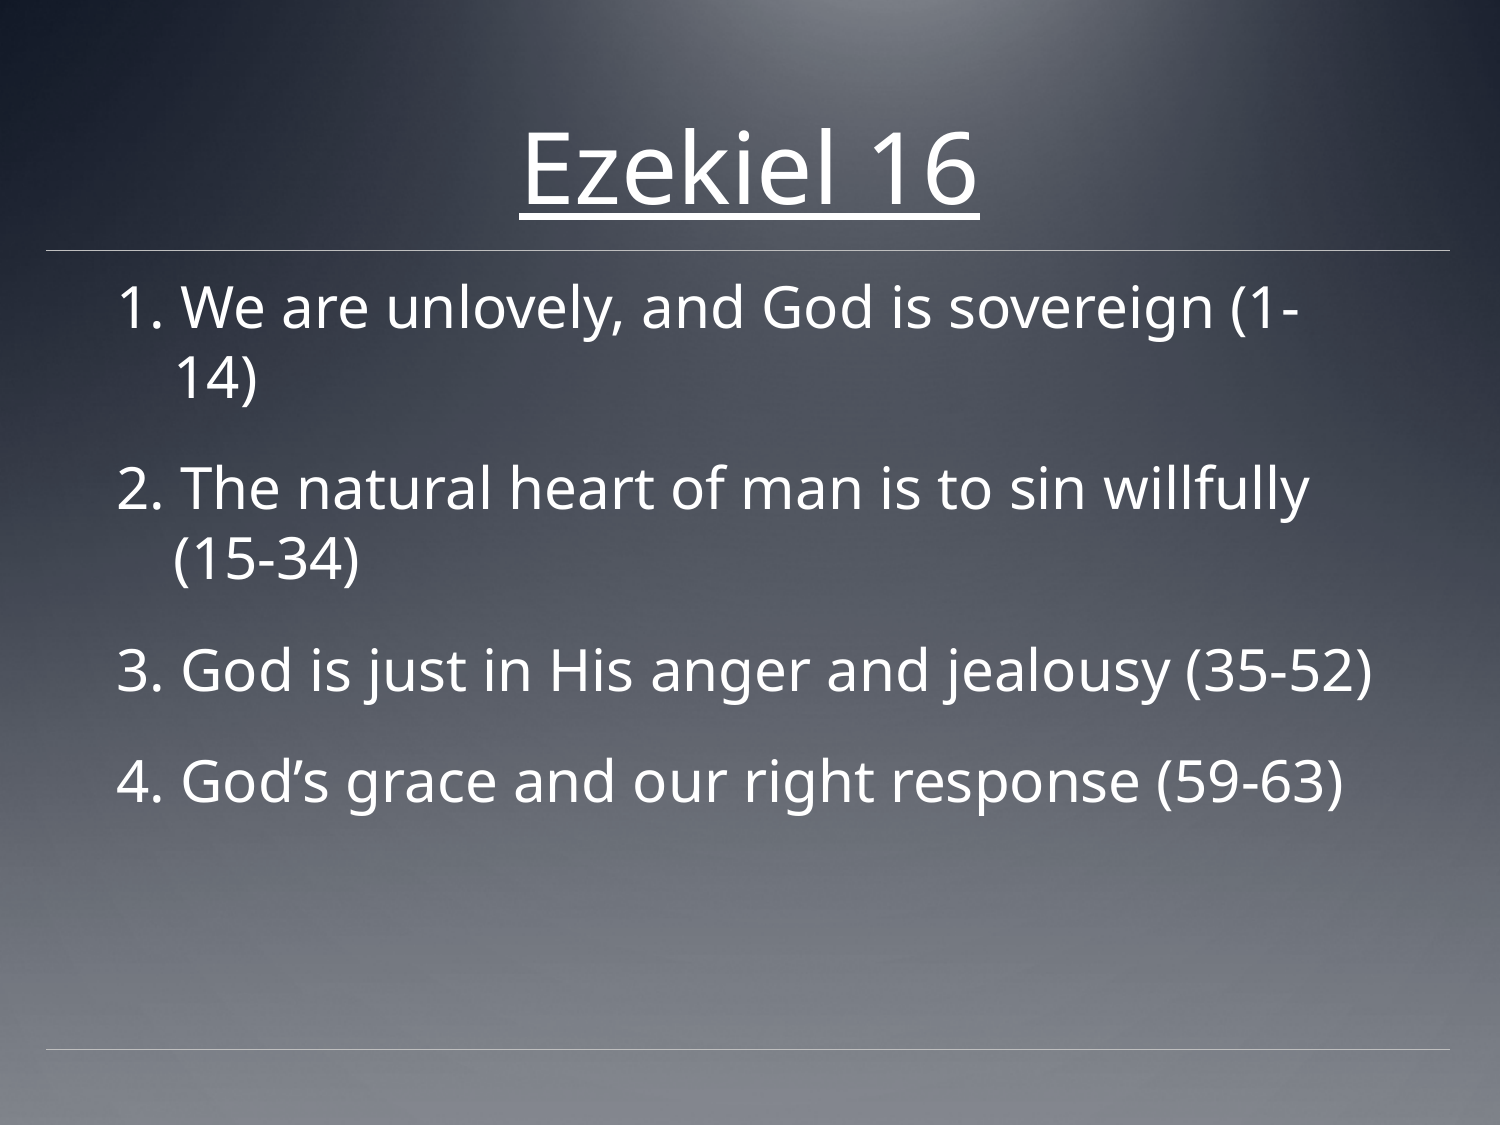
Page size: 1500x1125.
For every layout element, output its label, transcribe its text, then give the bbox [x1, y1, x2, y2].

list 1. We are unlovely, and God is sovereign (1-14) 2. The natural heart of man is to sin willfully (15-34) 3. God is just in His anger and jealousy (35-52) 4. God’s grace and our right response (59-63) [101, 262, 1394, 1024]
title Ezekiel 16 [105, 17, 1394, 233]
